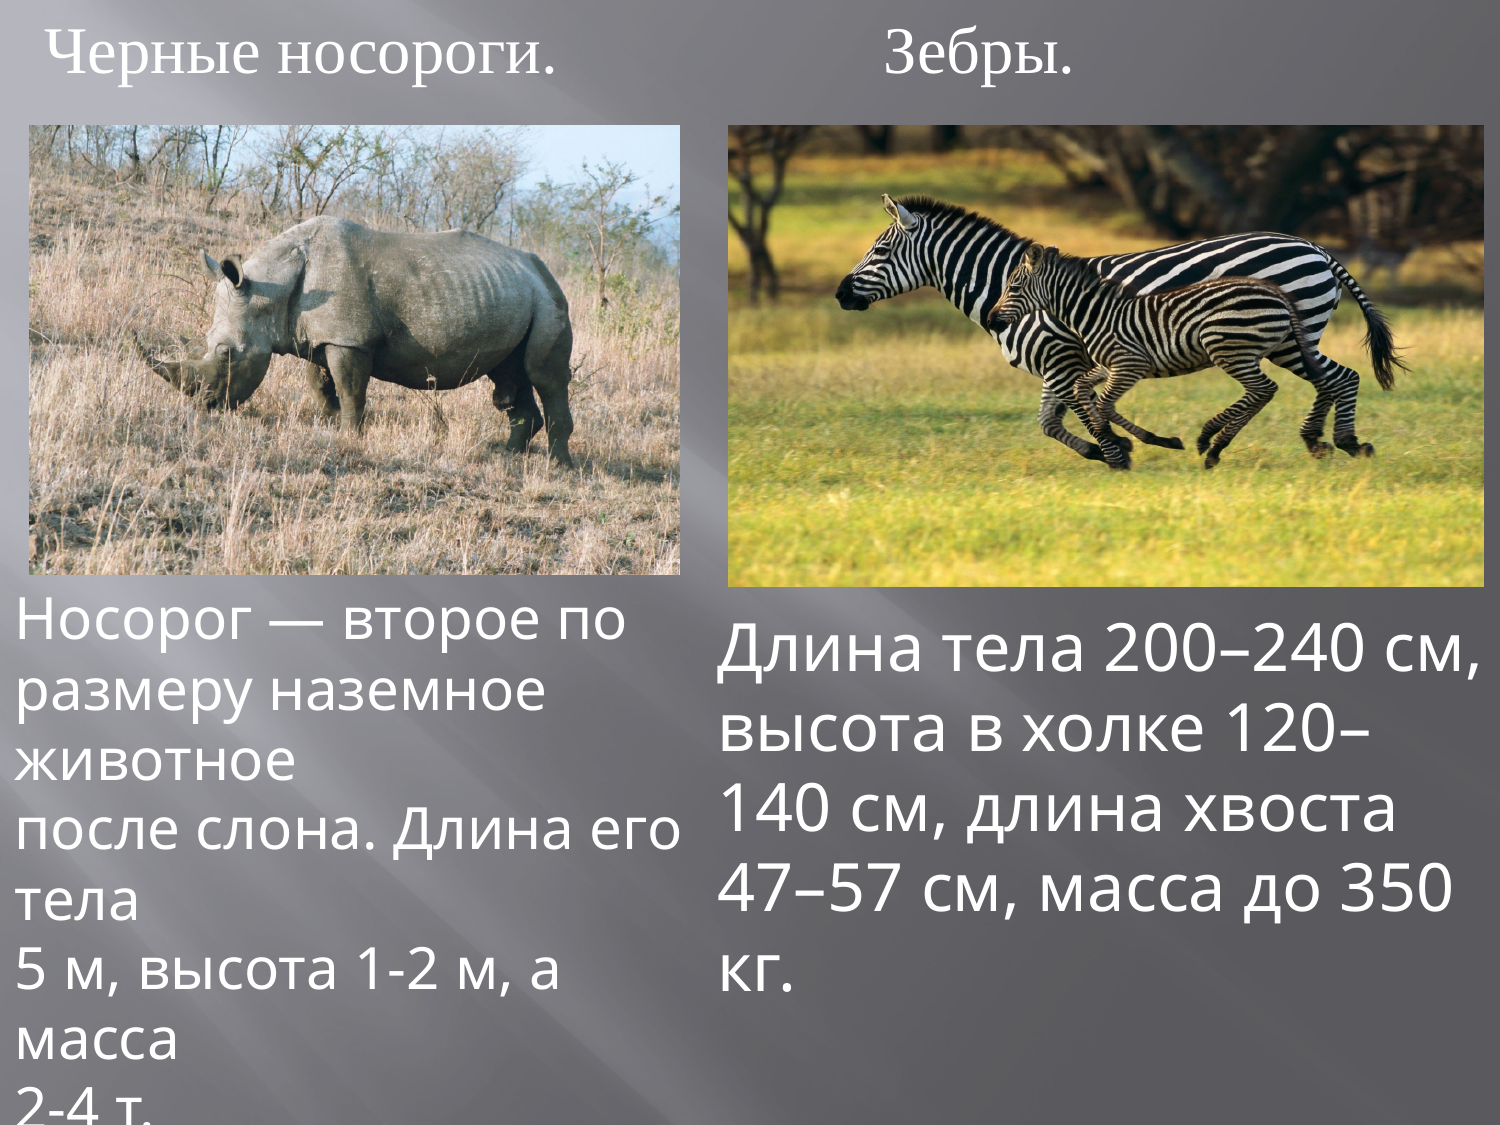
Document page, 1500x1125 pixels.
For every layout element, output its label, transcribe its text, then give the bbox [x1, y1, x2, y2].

picture [728, 125, 1484, 587]
text_box Носорог — второе по размеру наземное животное после слона. Длина его тела 5 м, высота 1-2 м, а масса 2-4 т. [0, 574, 703, 1125]
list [29, 125, 680, 575]
text_box Зебры. [868, 0, 1091, 95]
text_box Черные носороги. [29, 0, 668, 95]
text_box Длина тела 200–240 см, высота в холке 120–140 см, длина хвоста 47–57 см, масса до 350 кг. [702, 597, 1500, 1013]
